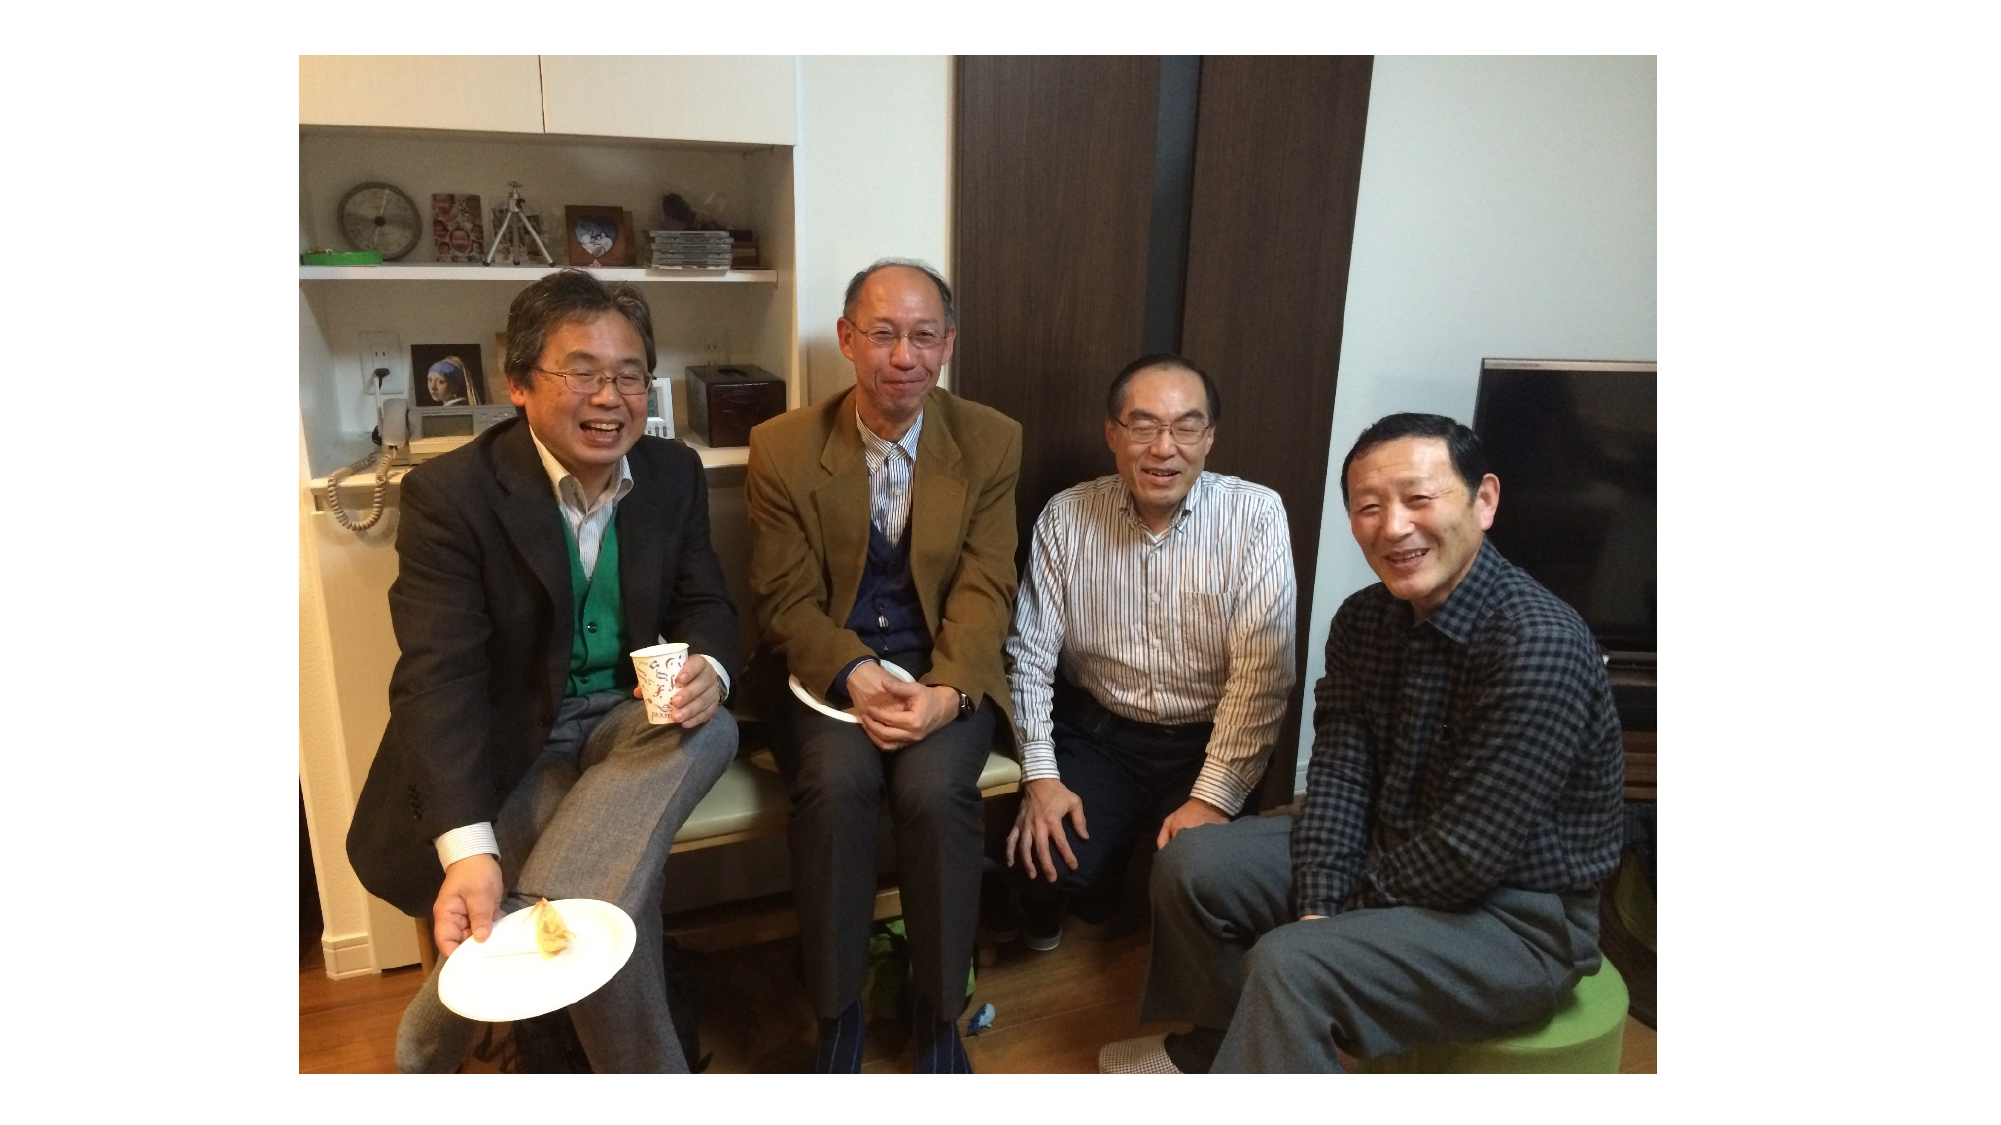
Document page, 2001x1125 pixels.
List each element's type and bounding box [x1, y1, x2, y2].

list [299, 55, 1657, 1074]
